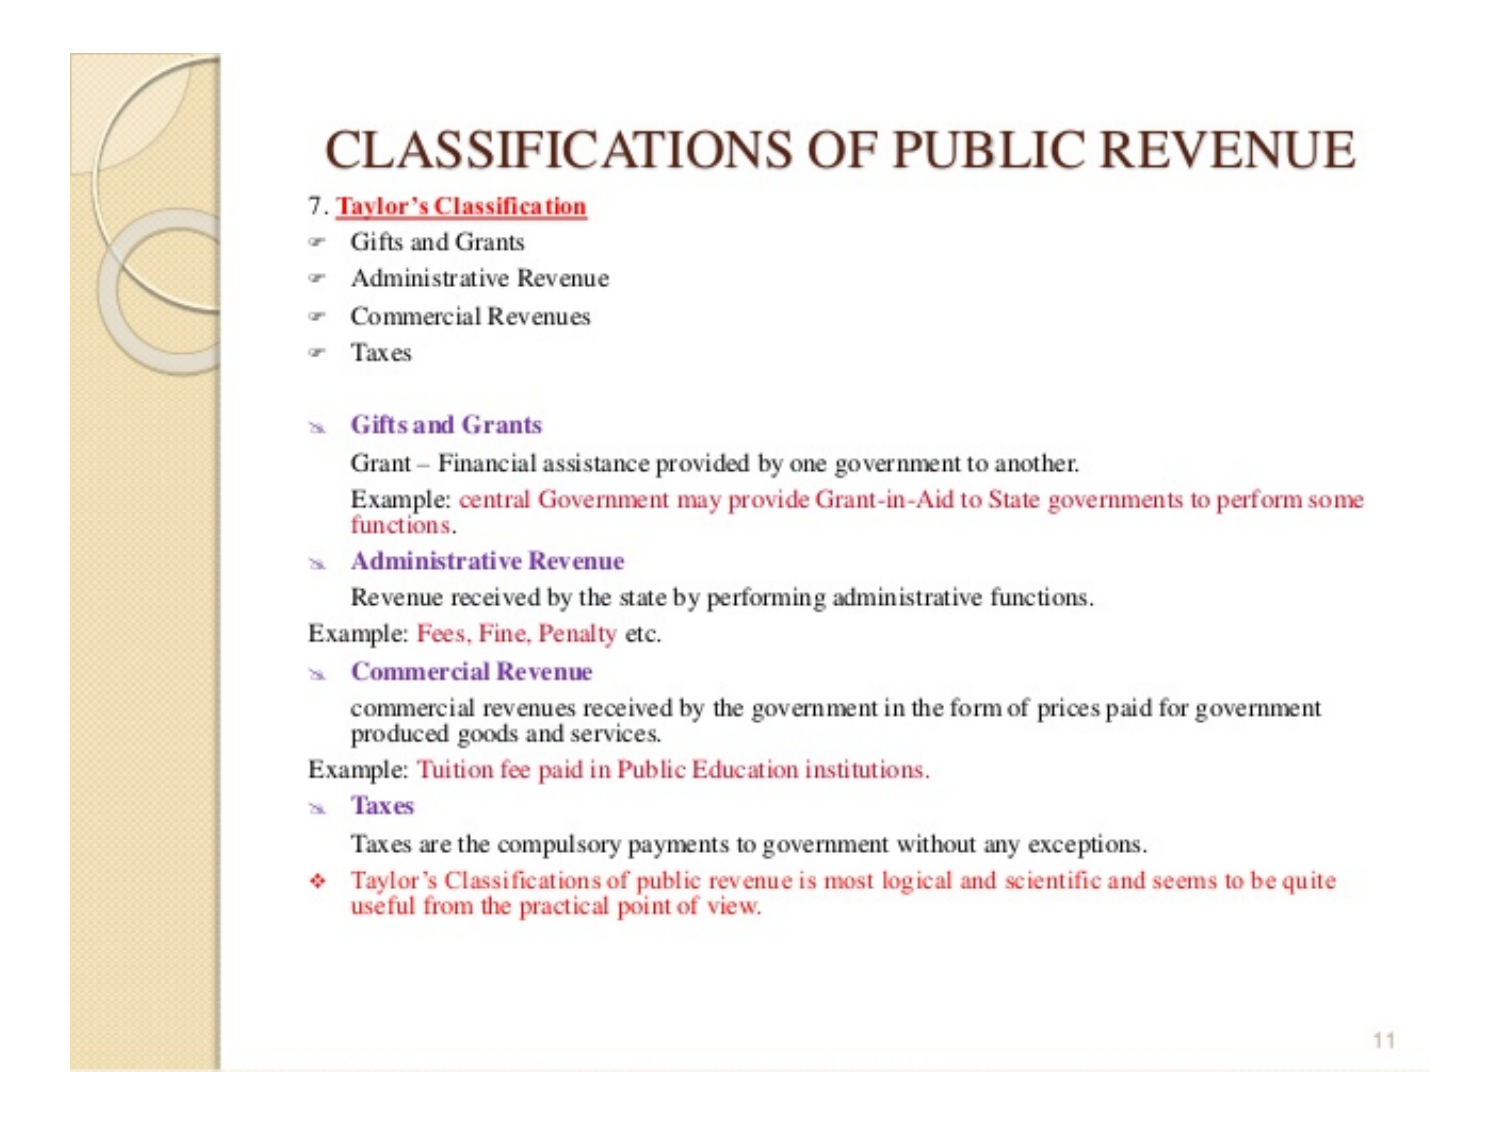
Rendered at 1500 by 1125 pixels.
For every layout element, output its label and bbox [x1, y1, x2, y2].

picture [70, 53, 1430, 1072]
